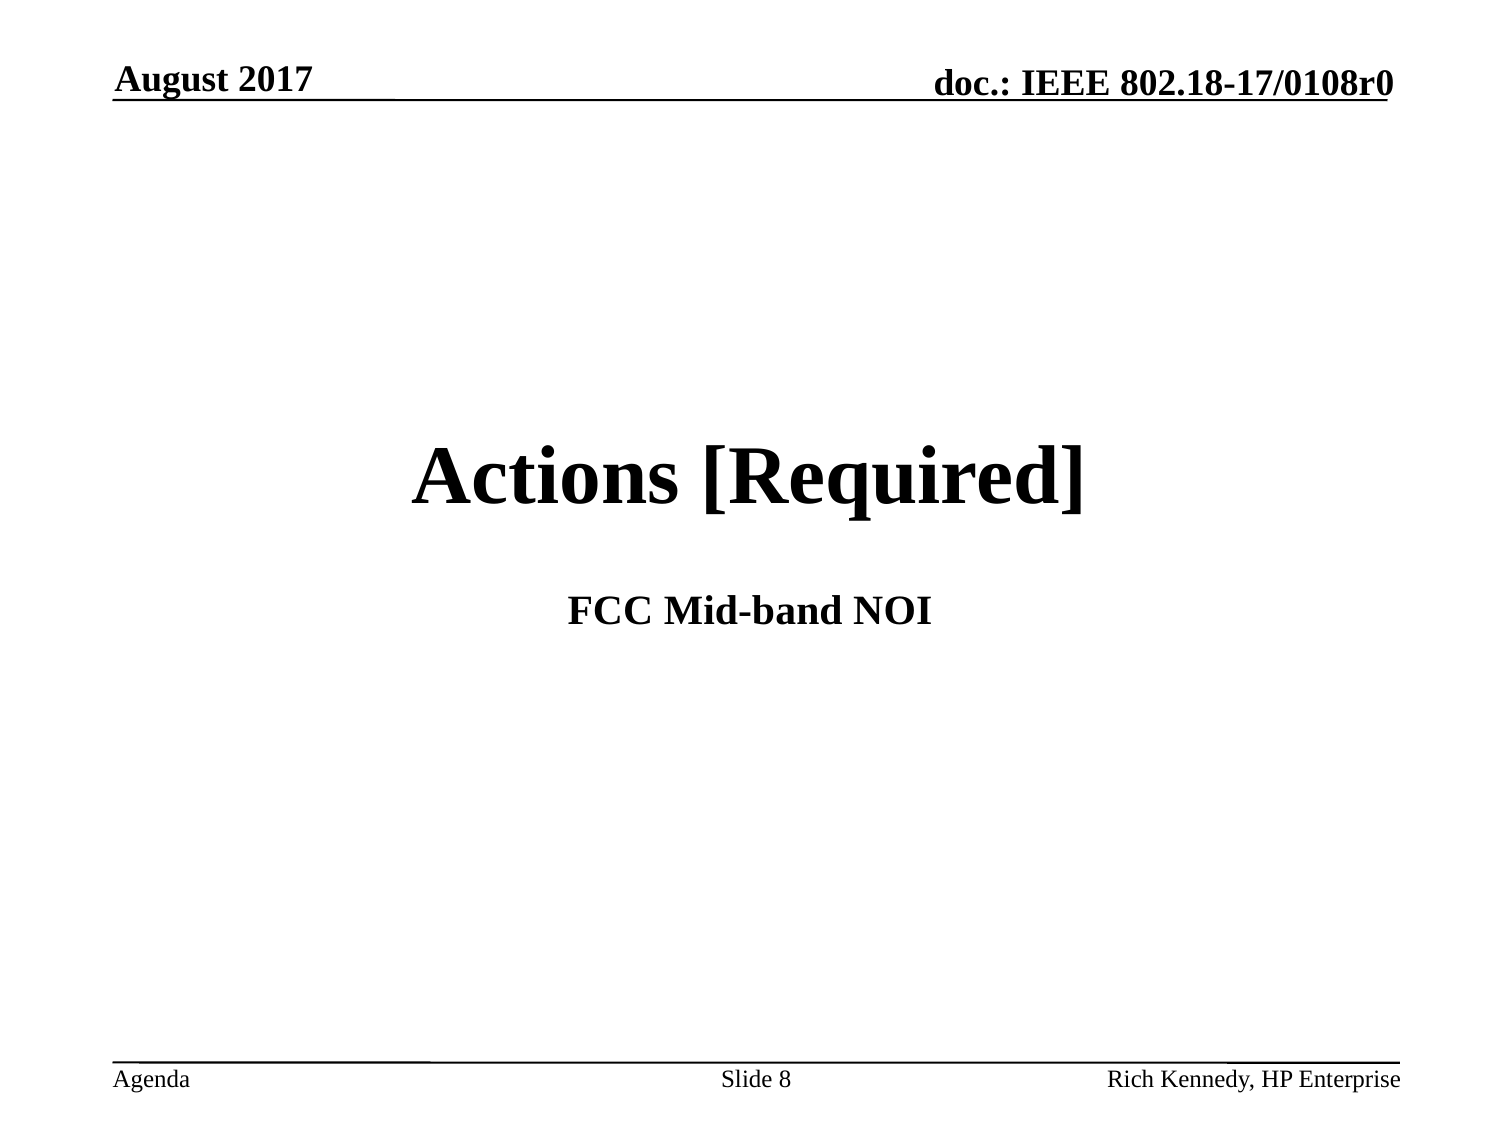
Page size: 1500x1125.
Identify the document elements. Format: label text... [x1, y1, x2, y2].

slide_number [114, 54, 423, 100]
title Actions [Required] [112, 349, 1388, 591]
subtitle FCC Mid-band NOI [224, 574, 1276, 1026]
footer Rich Kennedy, HP Enterprise [878, 1061, 1402, 1093]
slide_number Slide 8 [712, 1061, 800, 1123]
